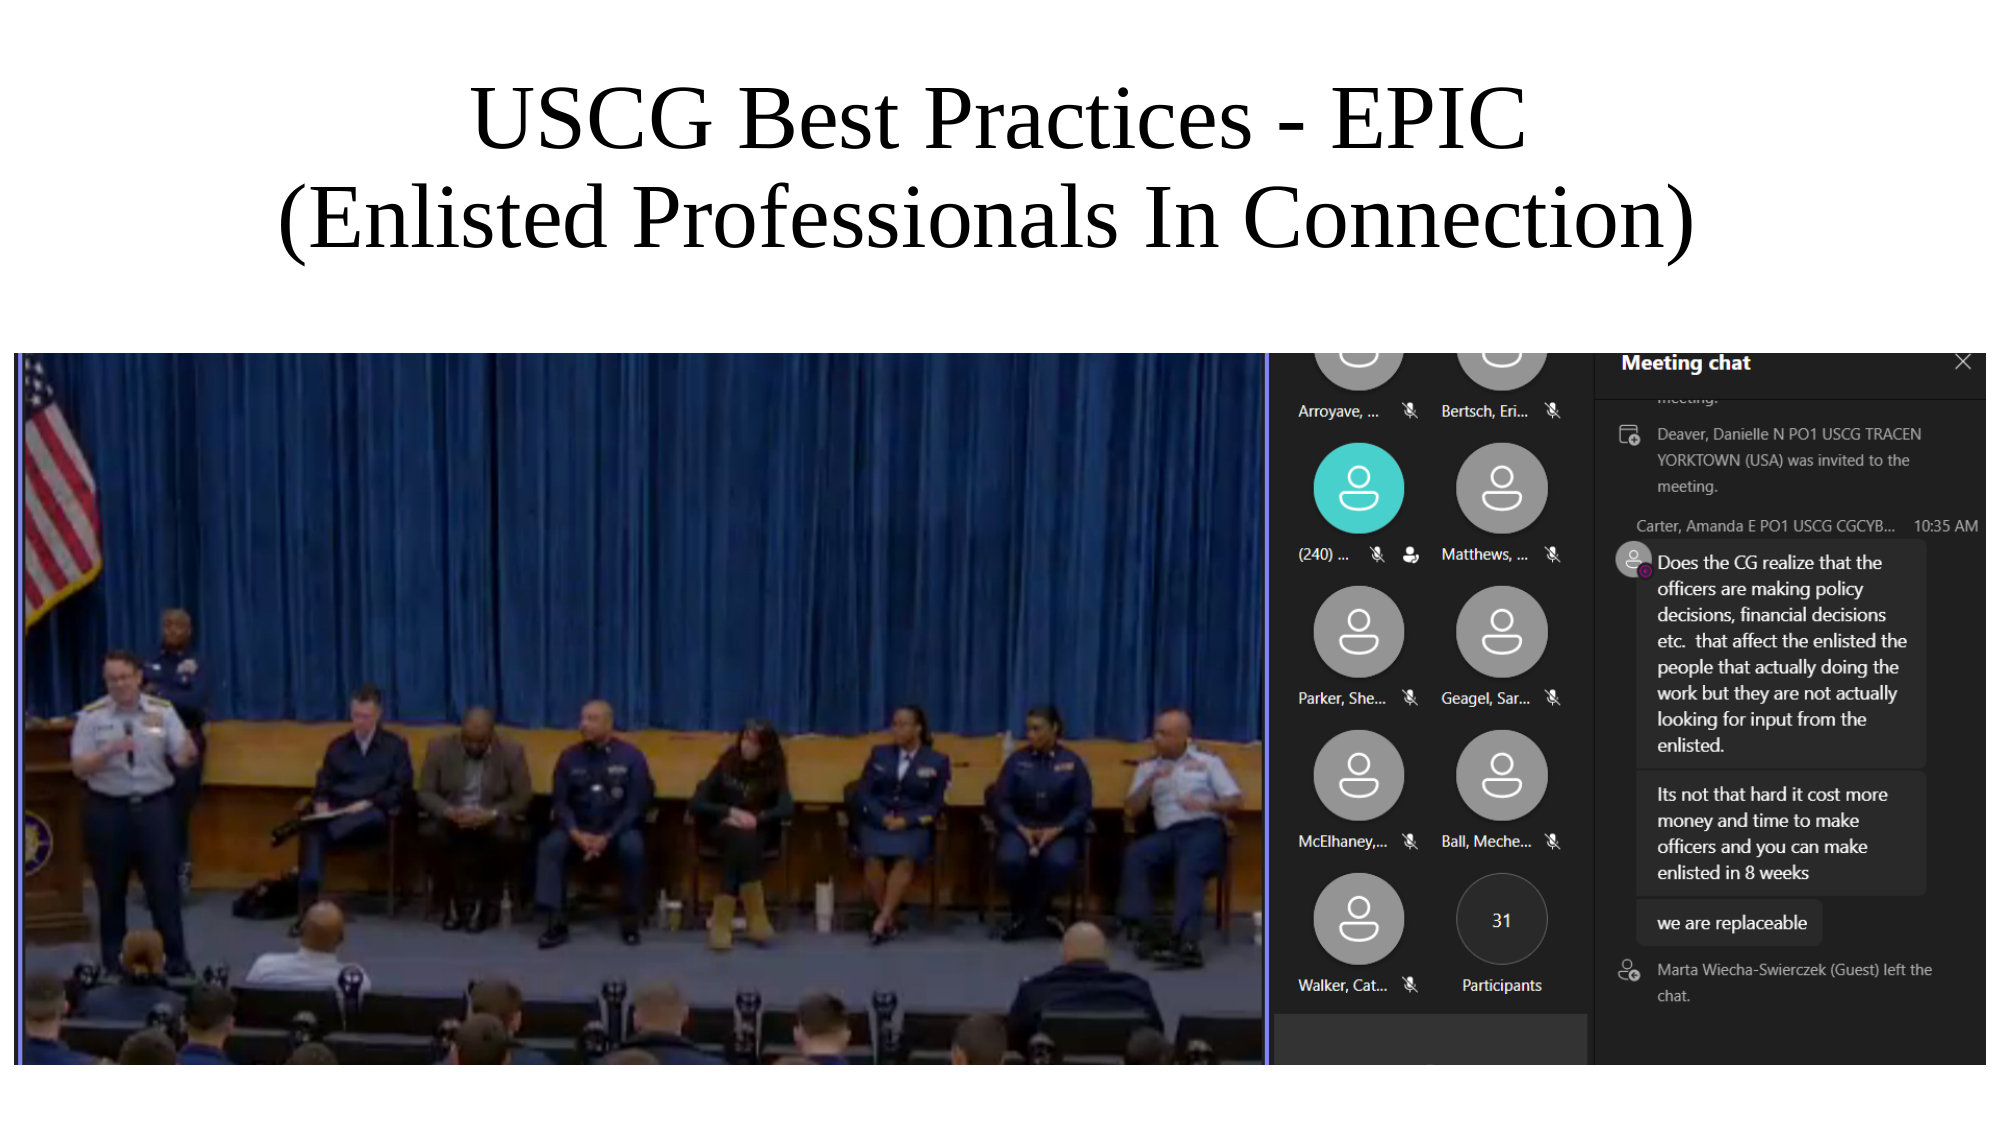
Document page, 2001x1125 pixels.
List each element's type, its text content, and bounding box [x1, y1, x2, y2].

picture [13, 353, 1986, 1066]
title USCG Best Practices - EPIC (Enlisted Professionals In Connection) [137, 59, 1863, 278]
